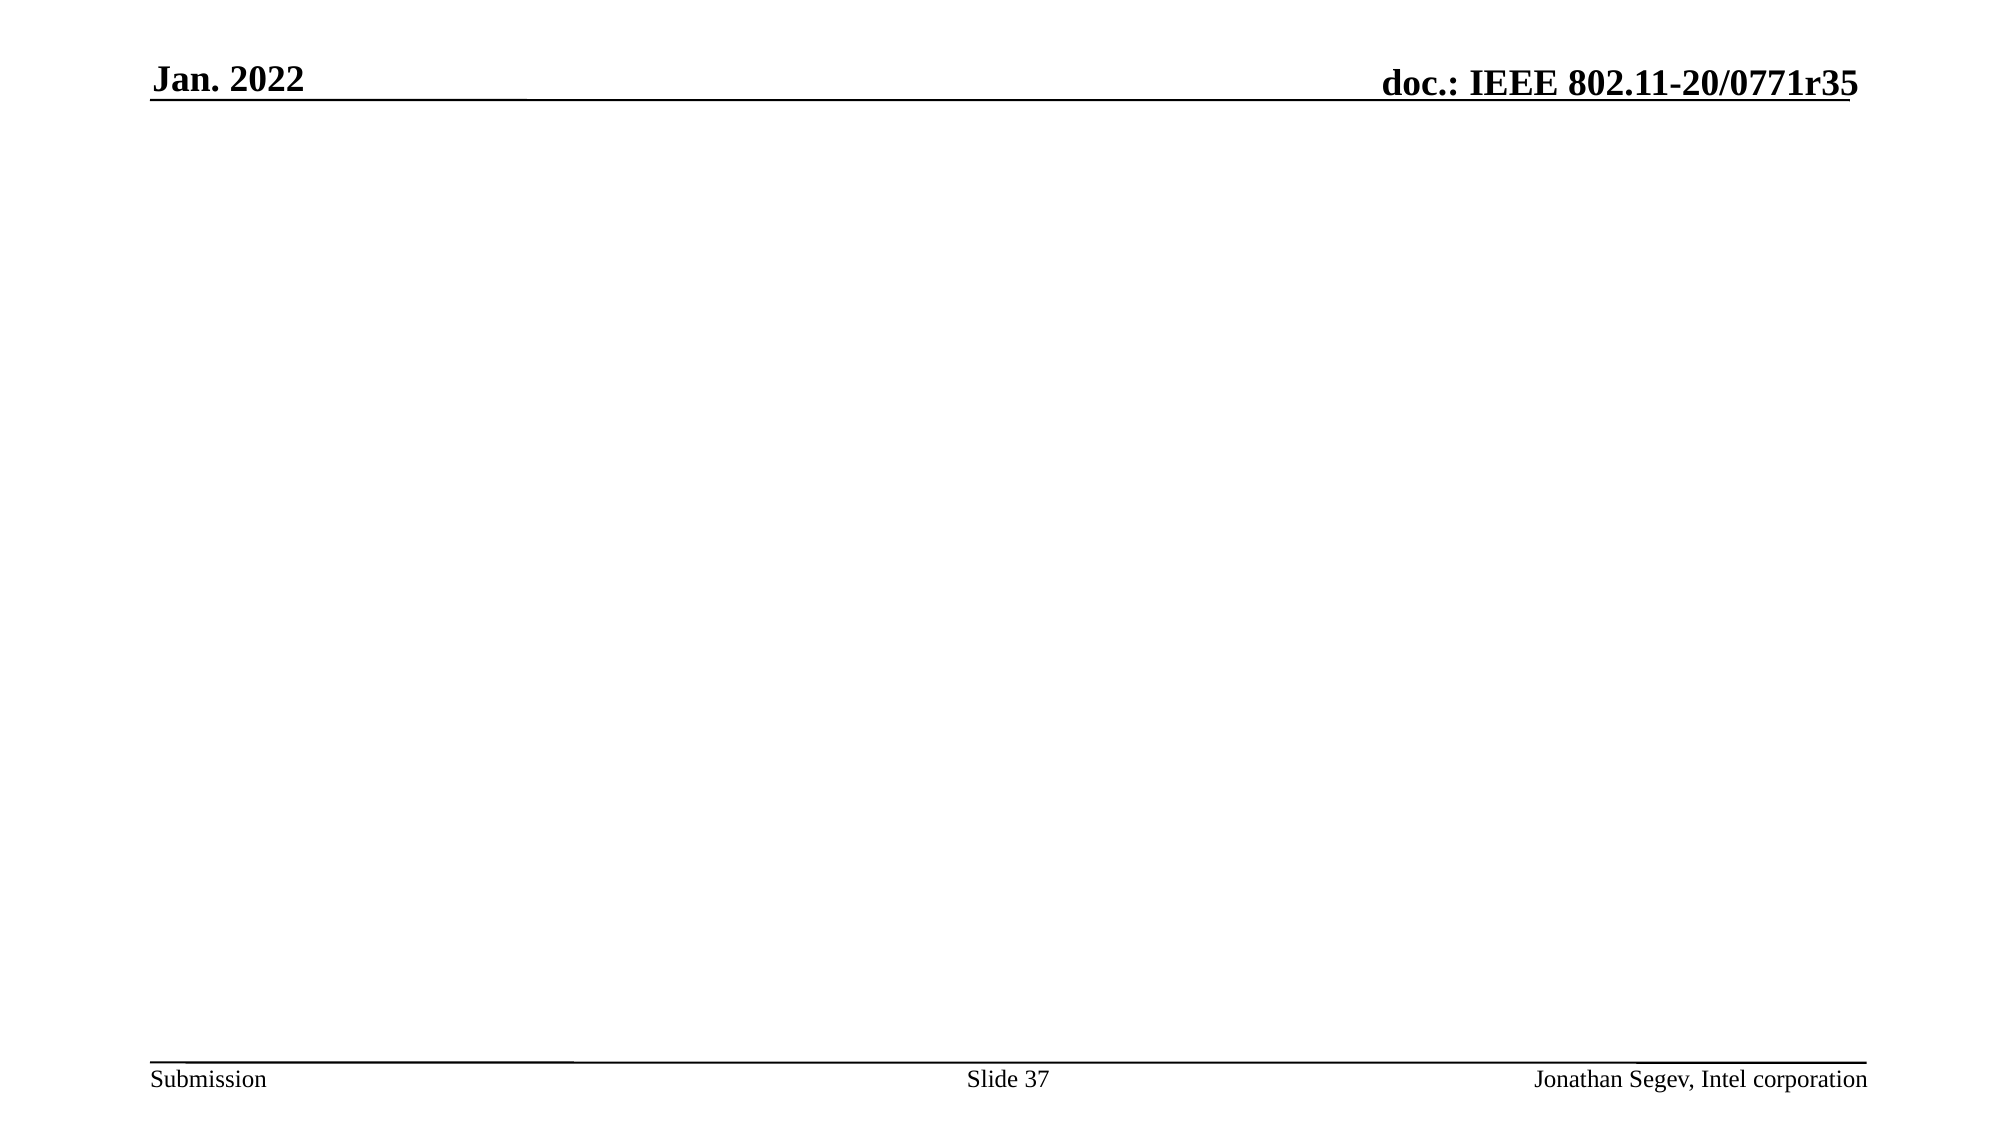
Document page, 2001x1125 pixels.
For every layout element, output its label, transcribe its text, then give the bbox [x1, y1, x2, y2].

footer Jonathan Segev, Intel corporation [1171, 1061, 1869, 1093]
slide_number Slide 37 [950, 1061, 1067, 1123]
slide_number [152, 54, 563, 100]
